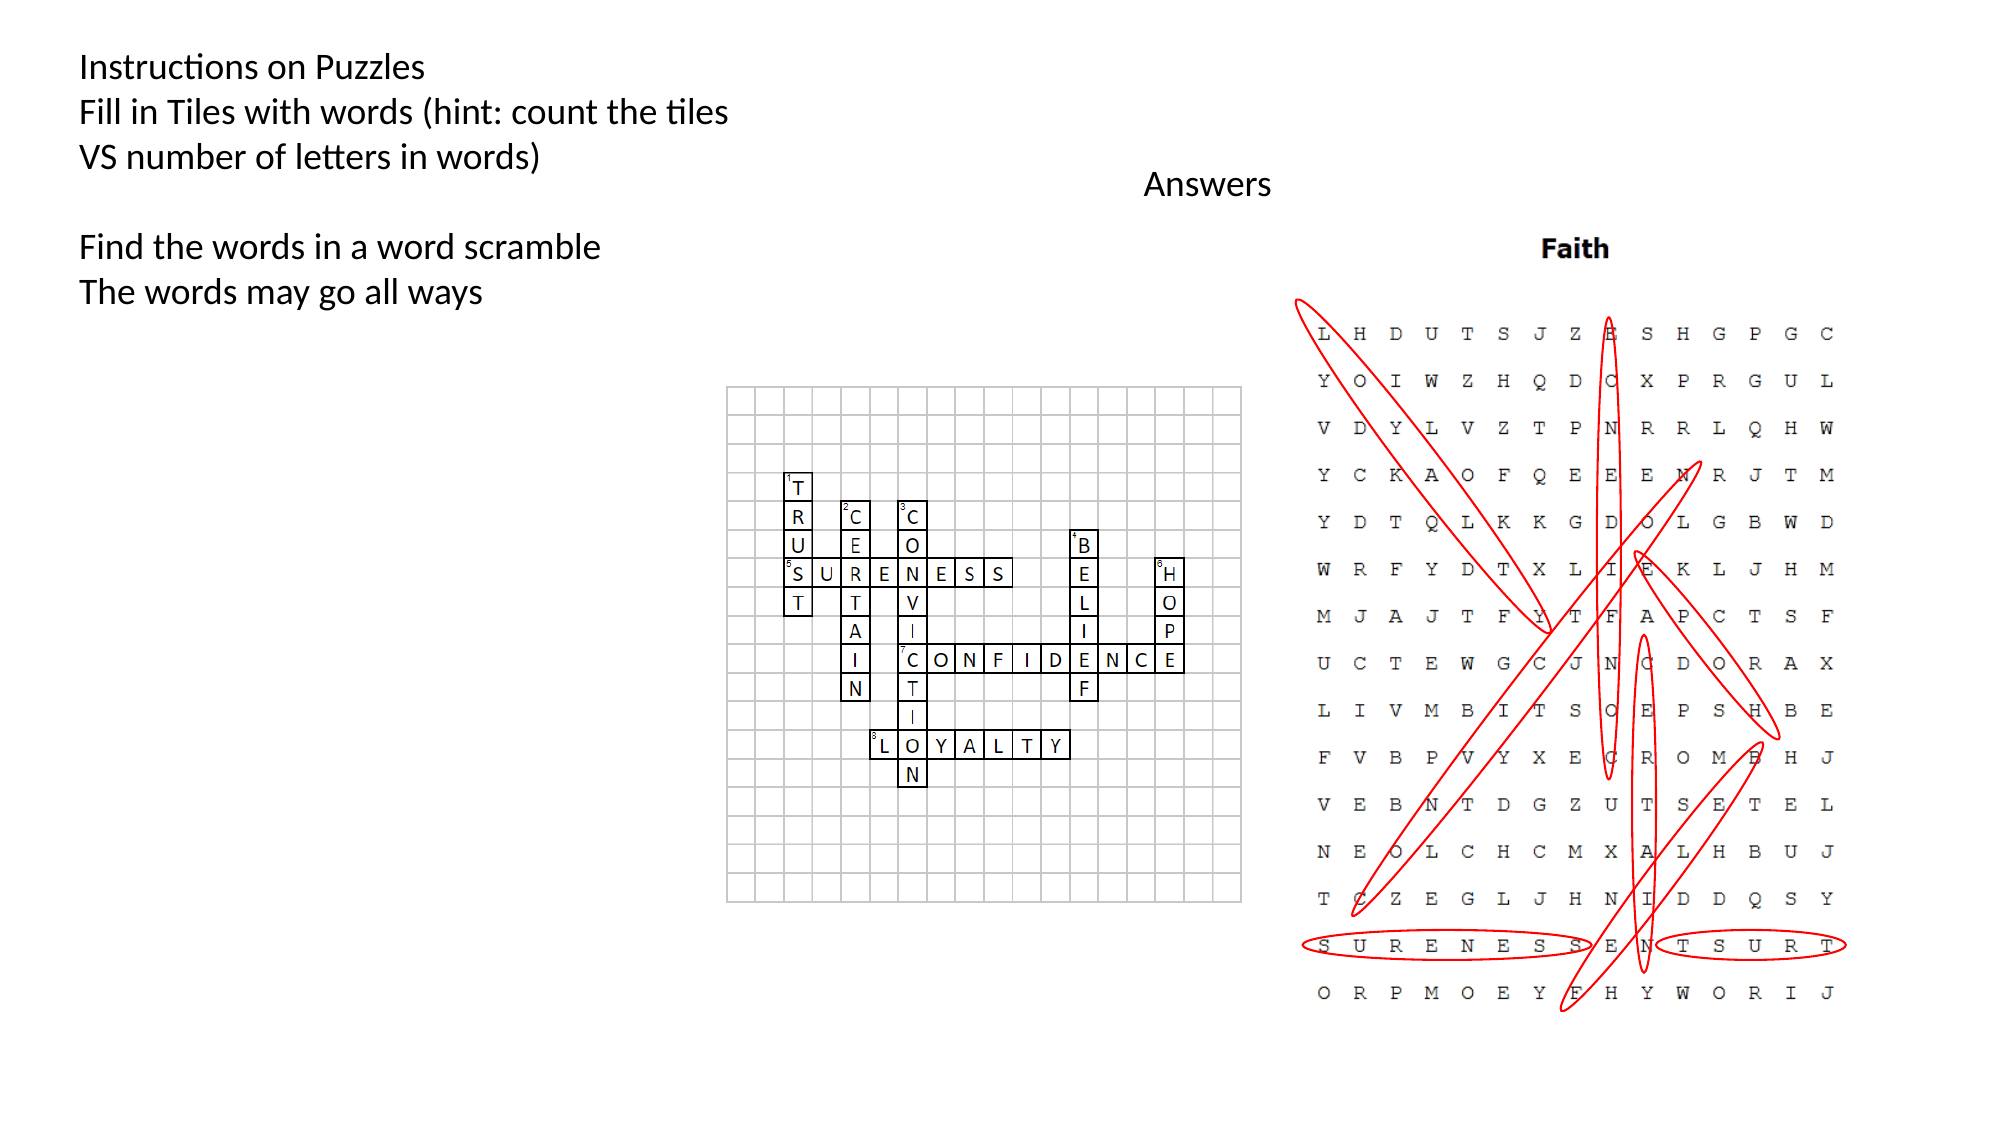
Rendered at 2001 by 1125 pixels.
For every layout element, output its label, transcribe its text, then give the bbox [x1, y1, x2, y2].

text_box Answers [1128, 151, 1527, 212]
text_box Instructions on Puzzles Fill in Tiles with words (hint: count the tiles VS number of letters in words) Find the words in a word scramble The words may go all ways [64, 34, 772, 320]
picture [709, 372, 1251, 935]
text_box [1258, 229, 1886, 1045]
